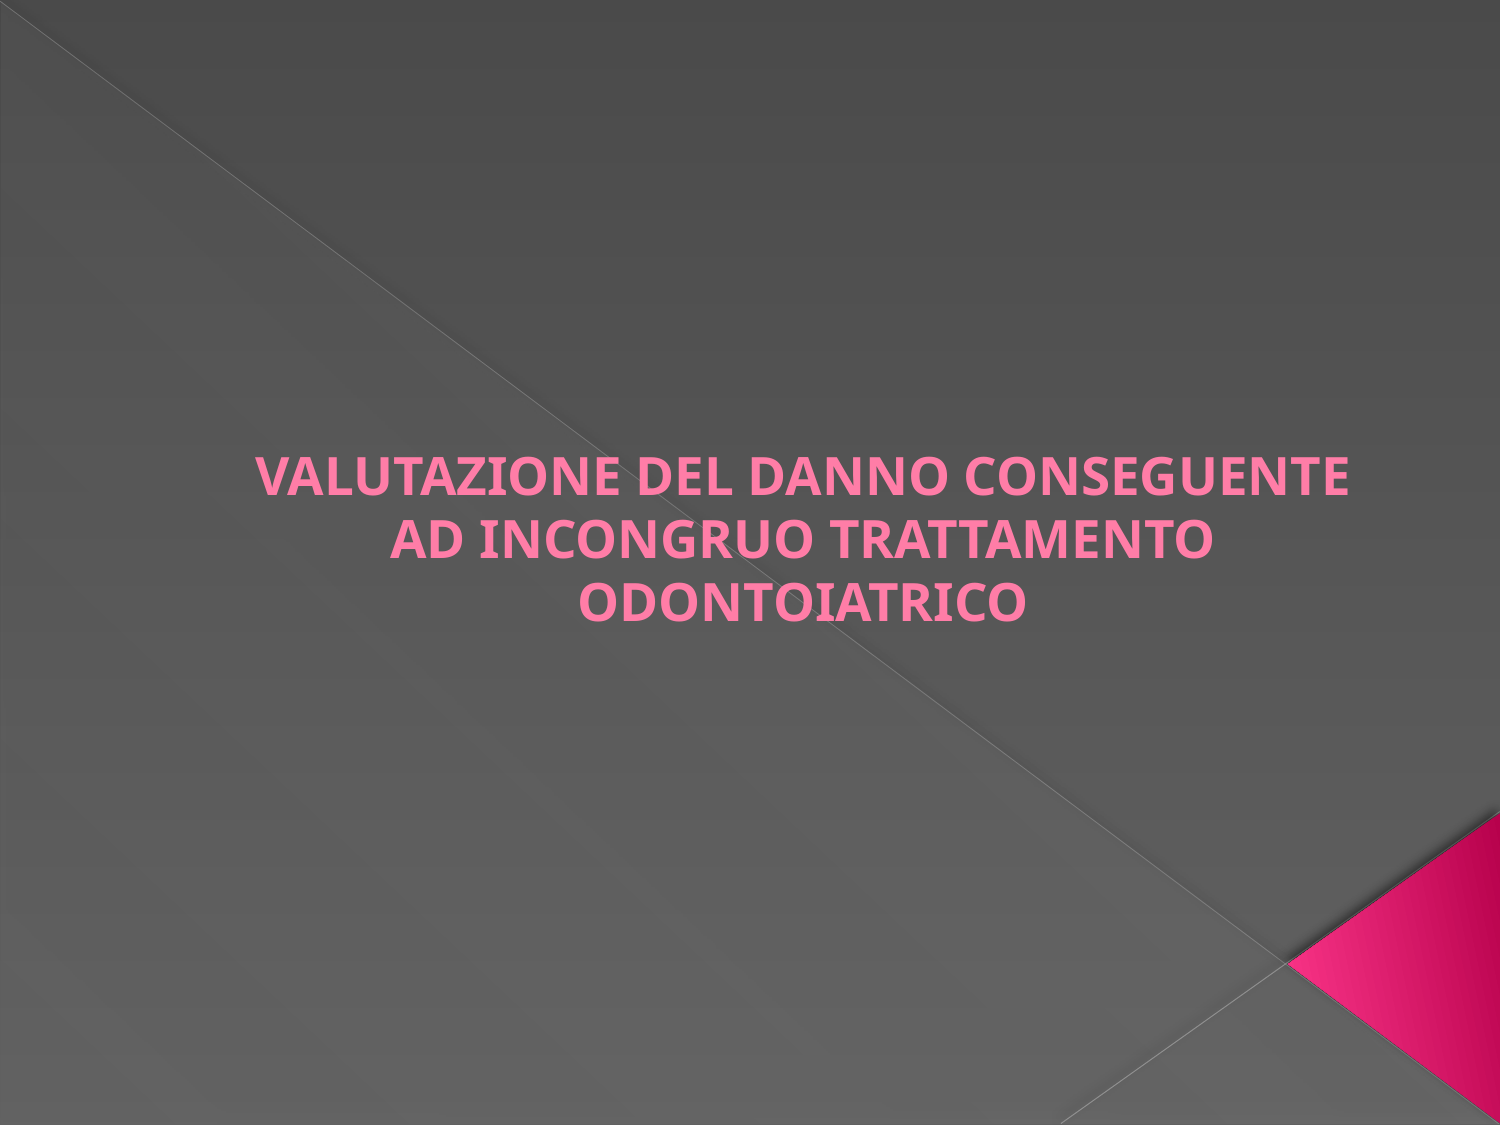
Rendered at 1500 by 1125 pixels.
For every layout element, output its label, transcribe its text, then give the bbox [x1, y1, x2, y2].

title VALUTAZIONE DEL DANNO CONSEGUENTE AD INCONGRUO TRATTAMENTO ODONTOIATRICO [135, 432, 1388, 744]
